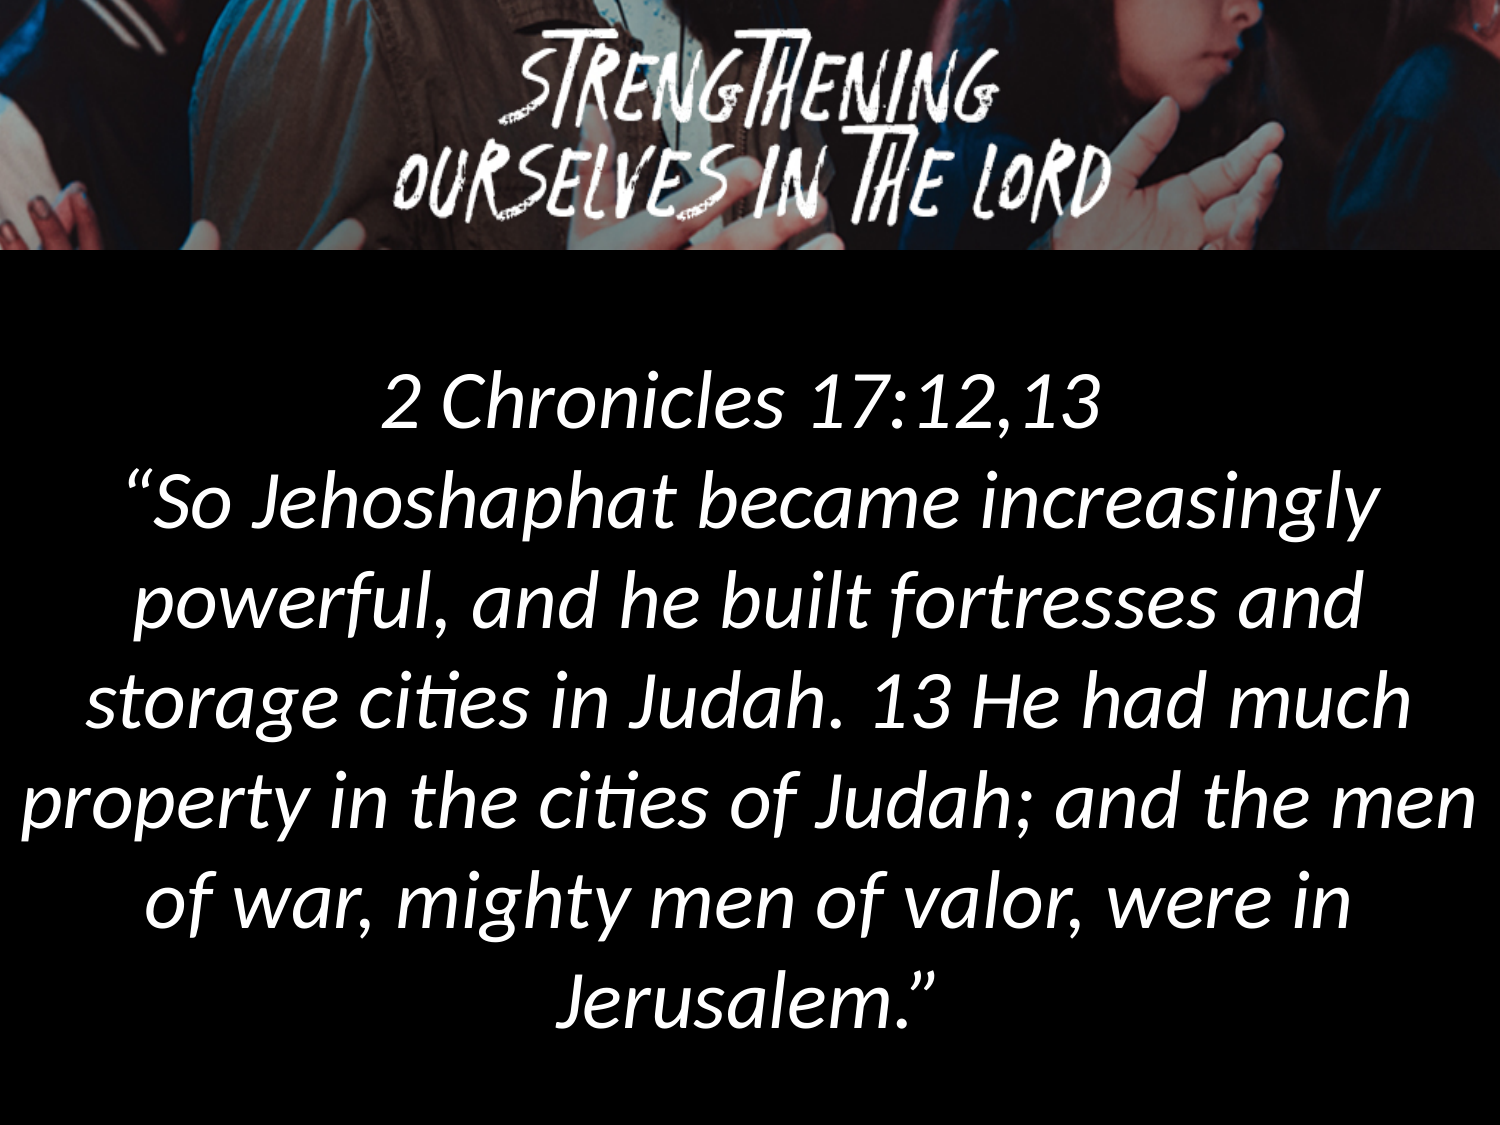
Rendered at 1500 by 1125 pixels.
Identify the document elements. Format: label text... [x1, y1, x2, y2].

text_box 2 Chronicles 17:12,13 “So Jehoshaphat became increasingly powerful, and he built fortresses and storage cities in Judah. 13 He had much property in the cities of Judah; and the men of war, mighty men of valor, were in Jerusalem.” [0, 337, 1500, 1053]
picture [0, 0, 1500, 251]
